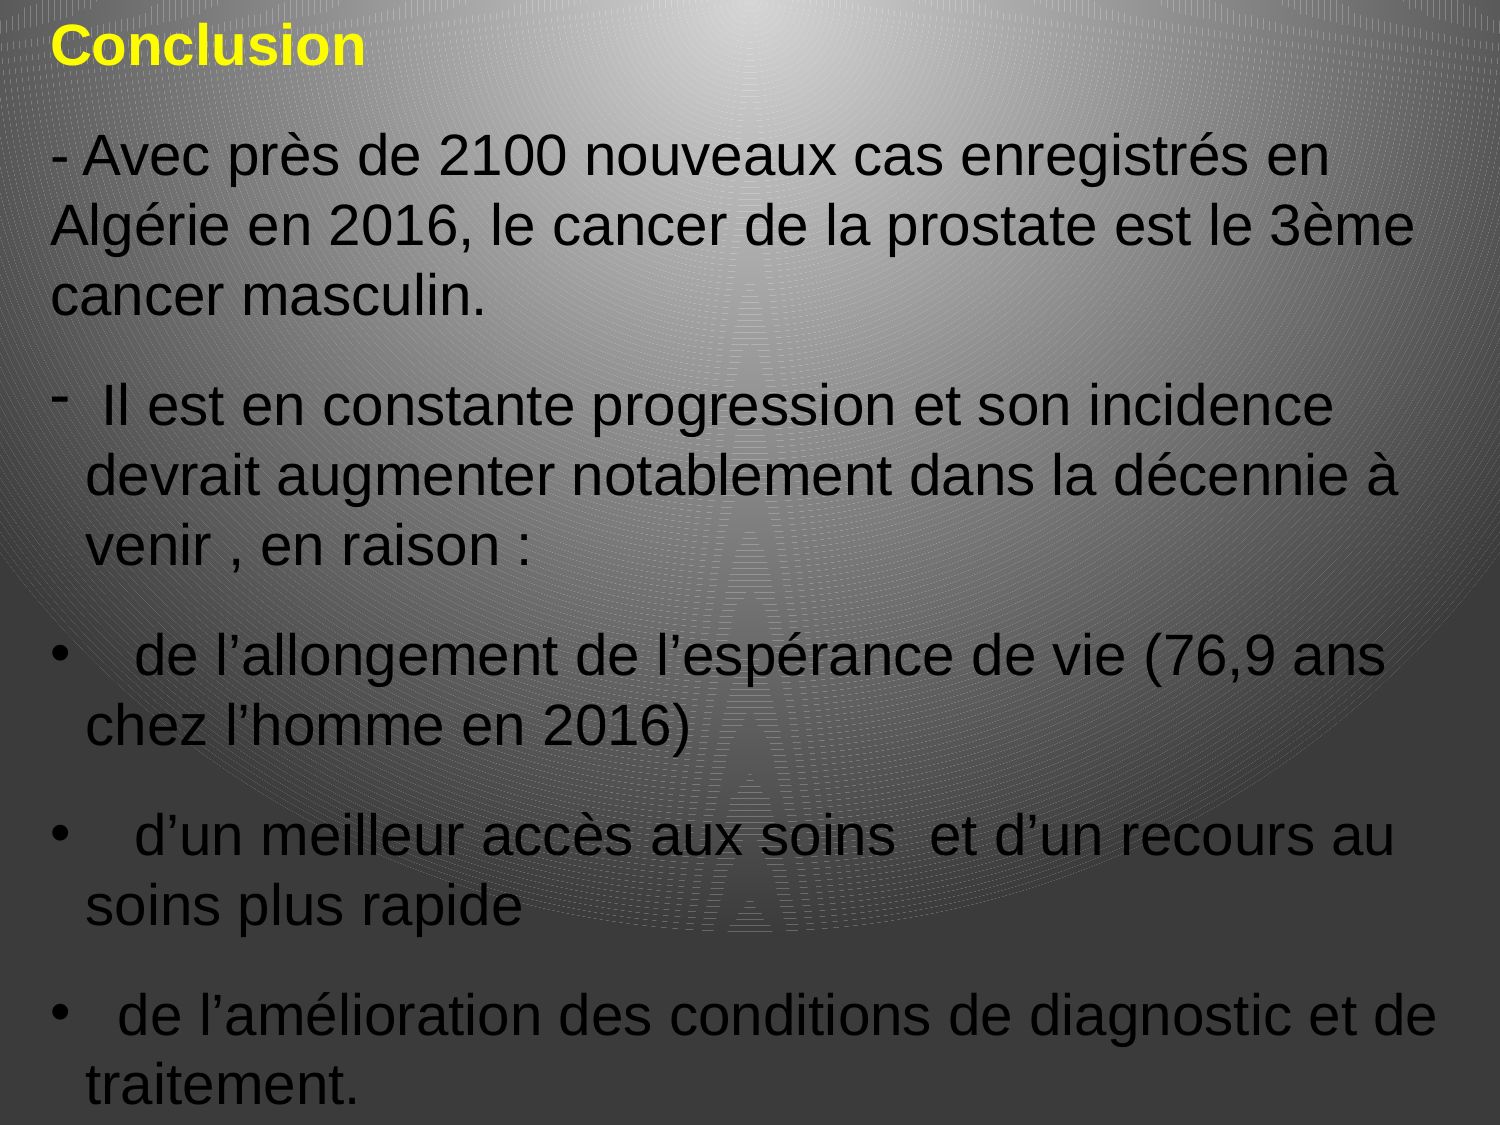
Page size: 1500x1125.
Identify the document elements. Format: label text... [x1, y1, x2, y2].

text_box Conclusion - Avec près de 2100 nouveaux cas enregistrés en Algérie en 2016, le cancer de la prostate est le 3ème cancer masculin. Il est en constante progression et son incidence devrait augmenter notablement dans la décennie à venir , en raison : de l’allongement de l’espérance de vie (76,9 ans chez l’homme en 2016) d’un meilleur accès aux soins et d’un recours au soins plus rapide de l’amélioration des conditions de diagnostic et de traitement. [35, 0, 1500, 1125]
